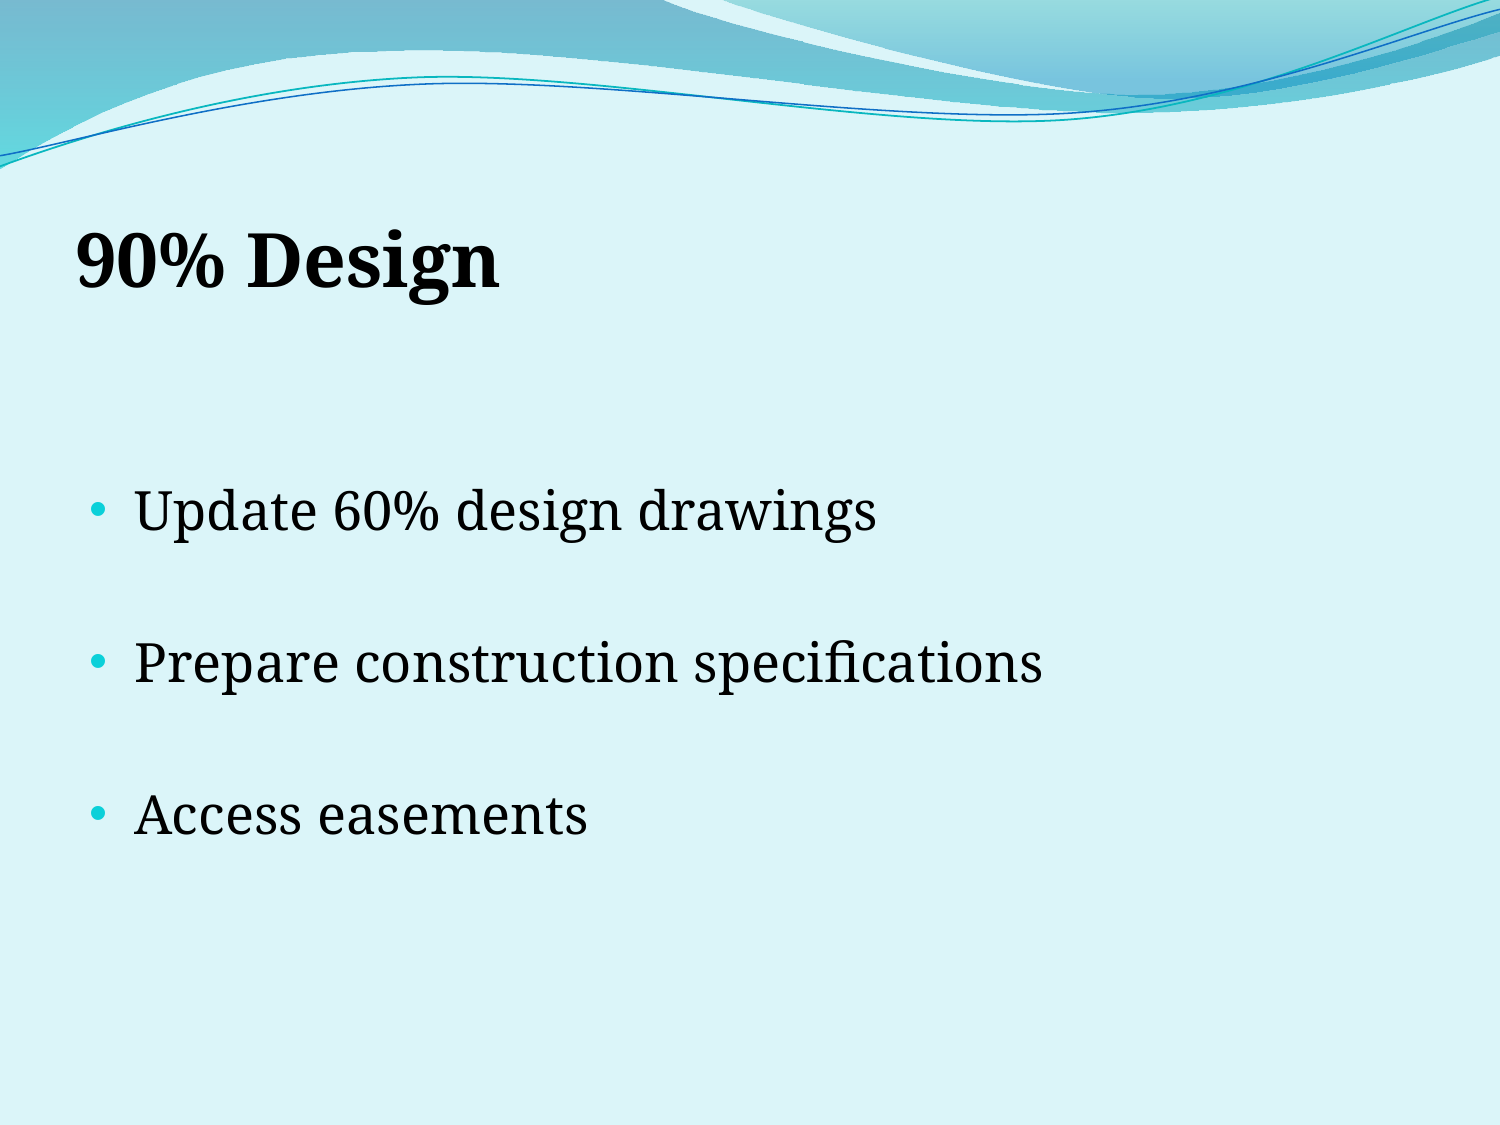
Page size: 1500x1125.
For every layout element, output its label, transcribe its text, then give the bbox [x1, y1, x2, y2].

title 90% Design [75, 115, 1425, 303]
list Update 60% design drawings Prepare construction specifications Access easements [75, 317, 1425, 1038]
